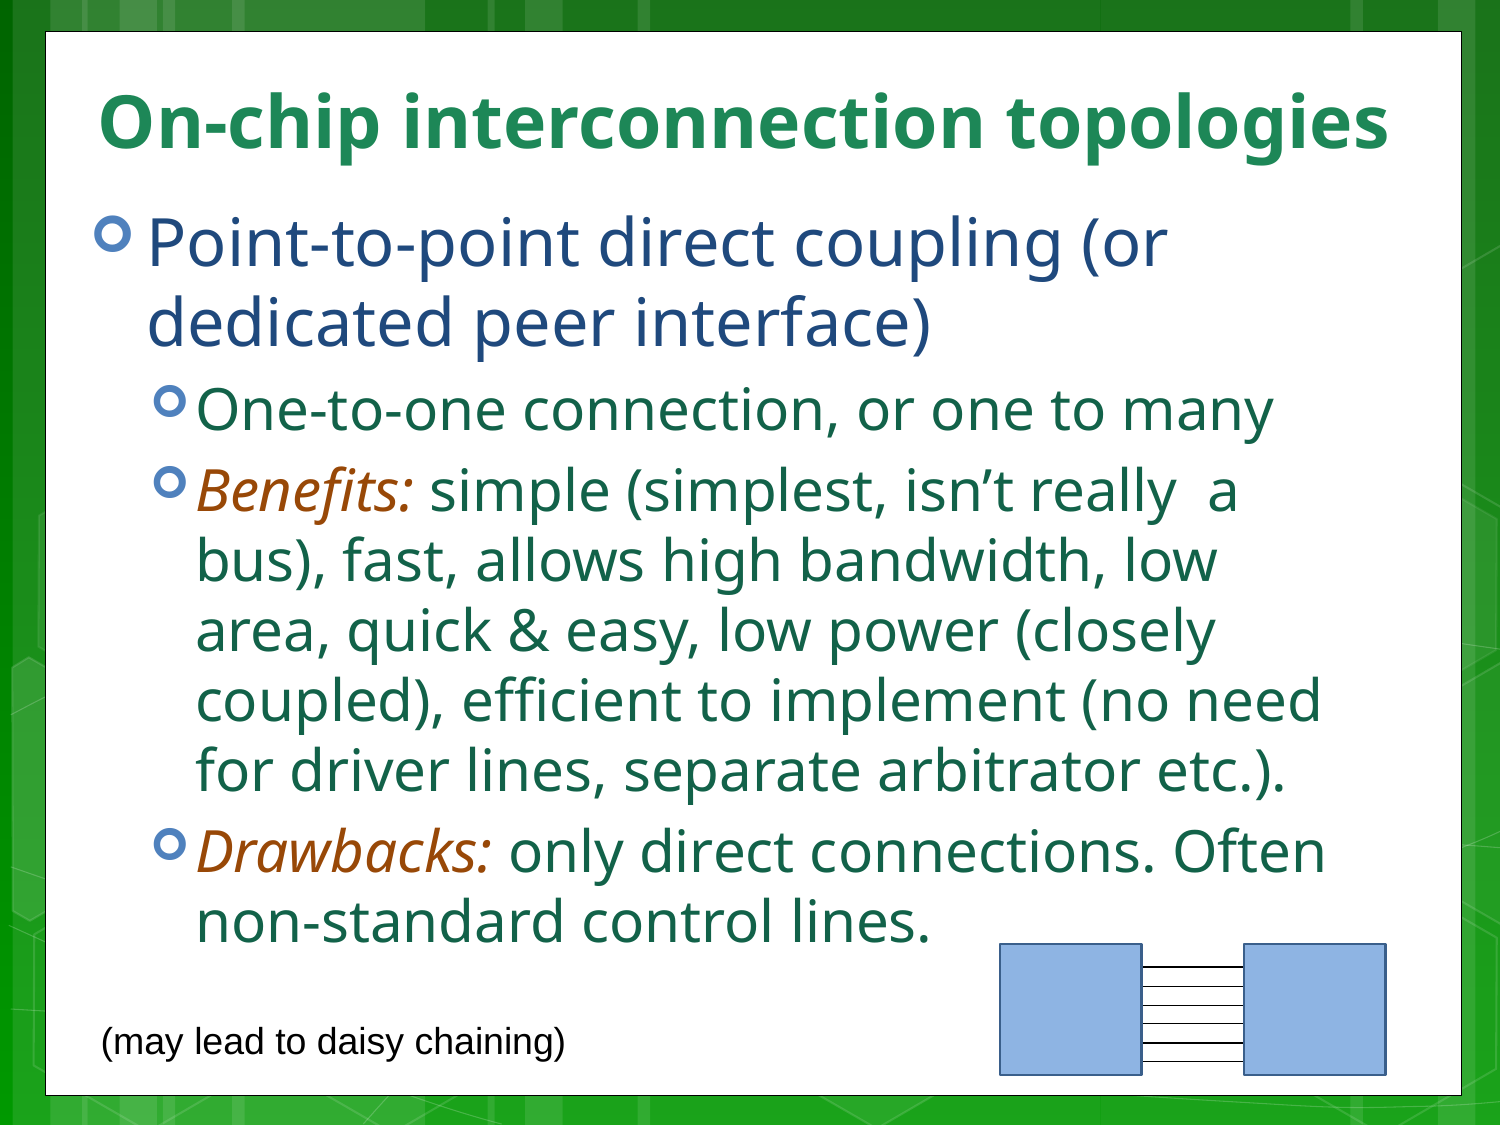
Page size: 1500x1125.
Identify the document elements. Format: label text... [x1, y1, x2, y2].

title On-chip interconnection topologies [82, 56, 1426, 171]
list Point-to-point direct coupling (or dedicated peer interface) One-to-one connection, or one to many Benefits: simple (simplest, isn’t really a bus), fast, allows high bandwidth, low area, quick & easy, low power (closely coupled), efficient to implement (no need for driver lines, separate arbitrator etc.). Drawbacks: only direct connections. Often non-standard control lines. [75, 192, 1370, 1045]
text_box [999, 943, 1143, 1076]
text_box [1243, 943, 1387, 1076]
text_box (may lead to daisy chaining) [85, 1009, 592, 1070]
